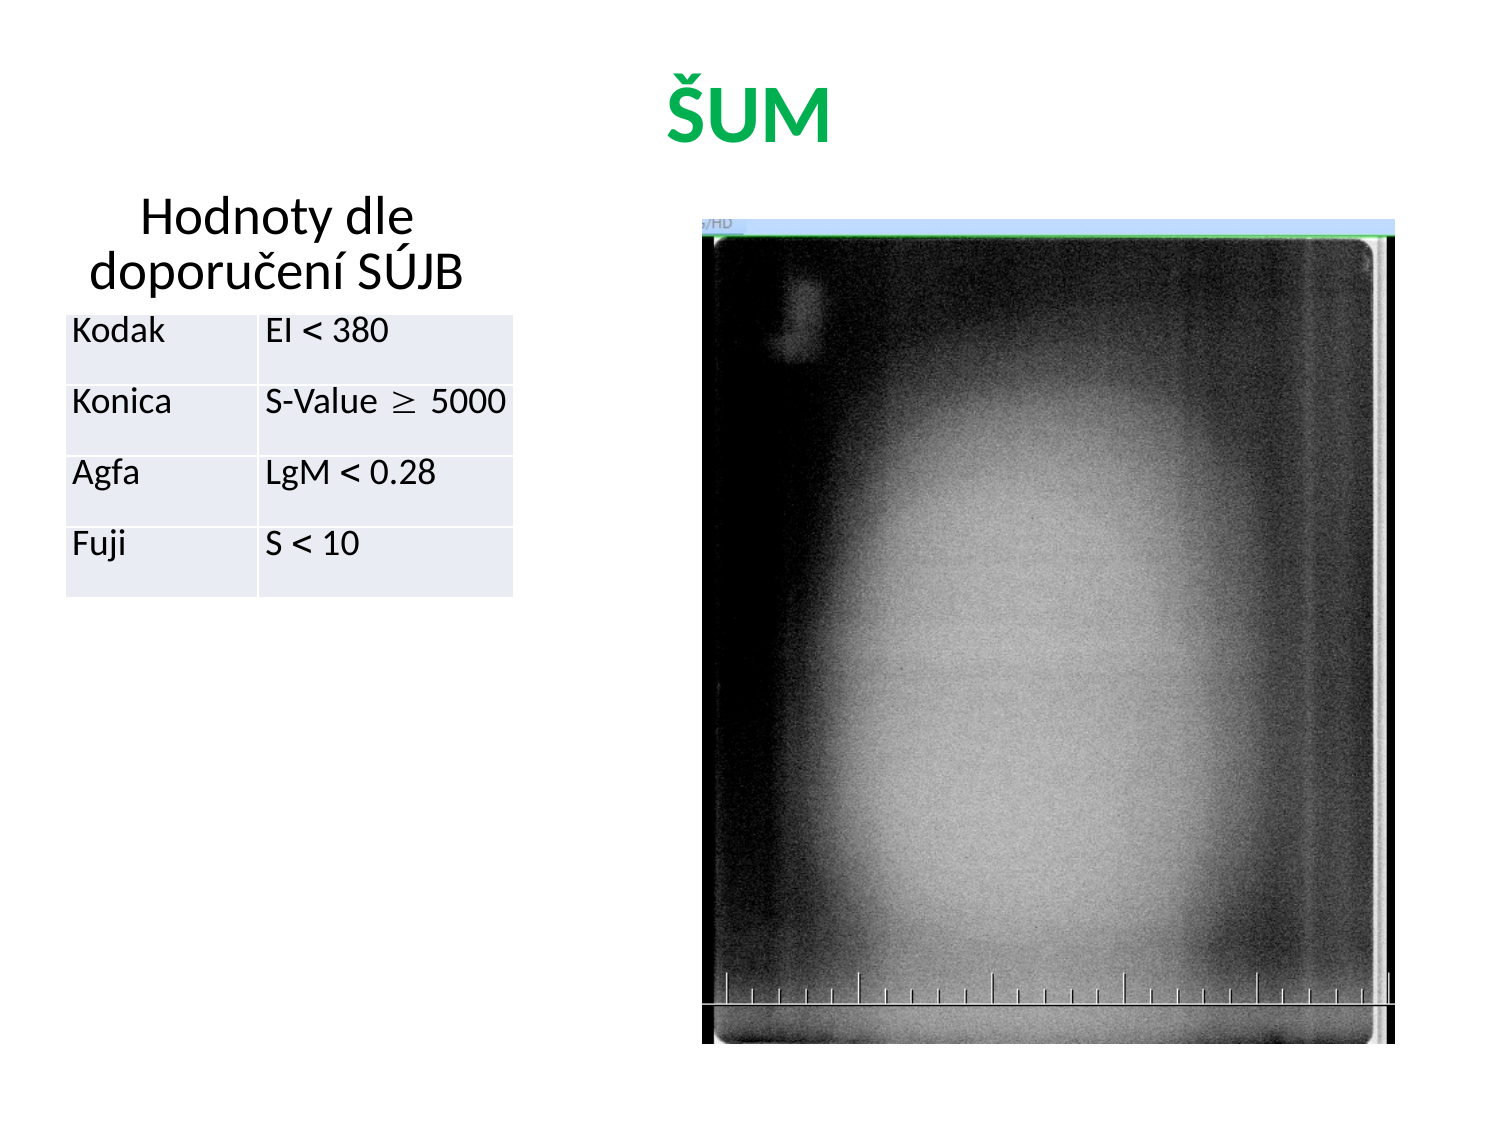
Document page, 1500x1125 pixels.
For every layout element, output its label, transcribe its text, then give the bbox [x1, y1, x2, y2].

table_header EI  380 [259, 315, 513, 384]
table_cell Agfa [66, 457, 257, 526]
table_header Kodak [66, 315, 257, 384]
table_cell Konica [66, 386, 257, 455]
title ŠUM [75, 45, 1425, 173]
table_cell LgM  0.28 [259, 457, 513, 526]
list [702, 219, 1395, 1044]
table_cell S  10 [259, 528, 513, 597]
text_box Hodnoty dle doporučení SÚJB [53, 184, 502, 313]
table_cell Fuji [66, 528, 257, 597]
table_cell S-Value  5000 [259, 386, 513, 455]
